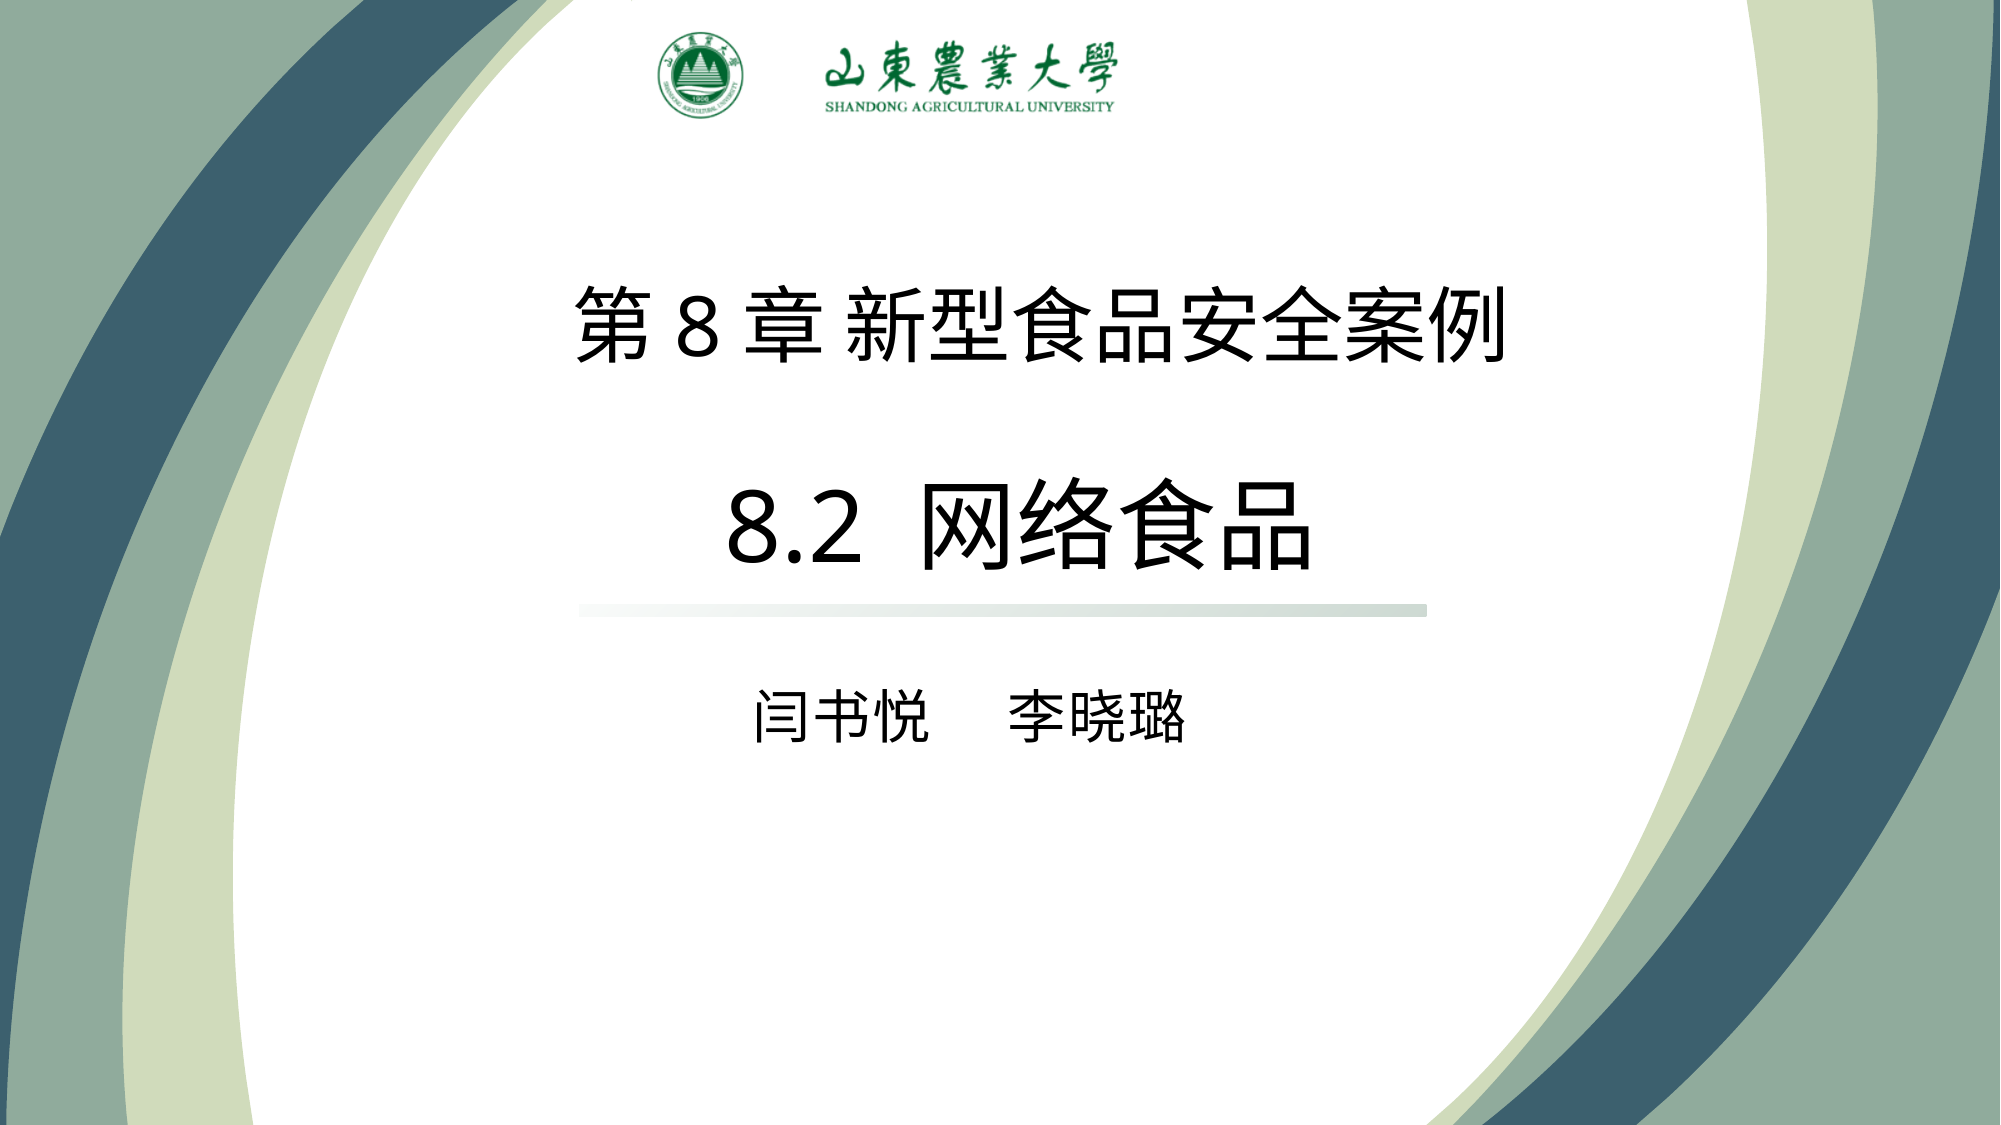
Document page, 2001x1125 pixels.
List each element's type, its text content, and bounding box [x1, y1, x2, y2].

text_box [578, 603, 1426, 618]
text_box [1426, 0, 2000, 1125]
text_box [0, 0, 574, 1125]
text_box 8.2 网络食品 [709, 455, 1362, 570]
text_box 第8章 新型食品安全案例 [574, 265, 1426, 381]
text_box 闫书悦 李晓璐 [737, 651, 1363, 765]
picture [631, 0, 1166, 128]
